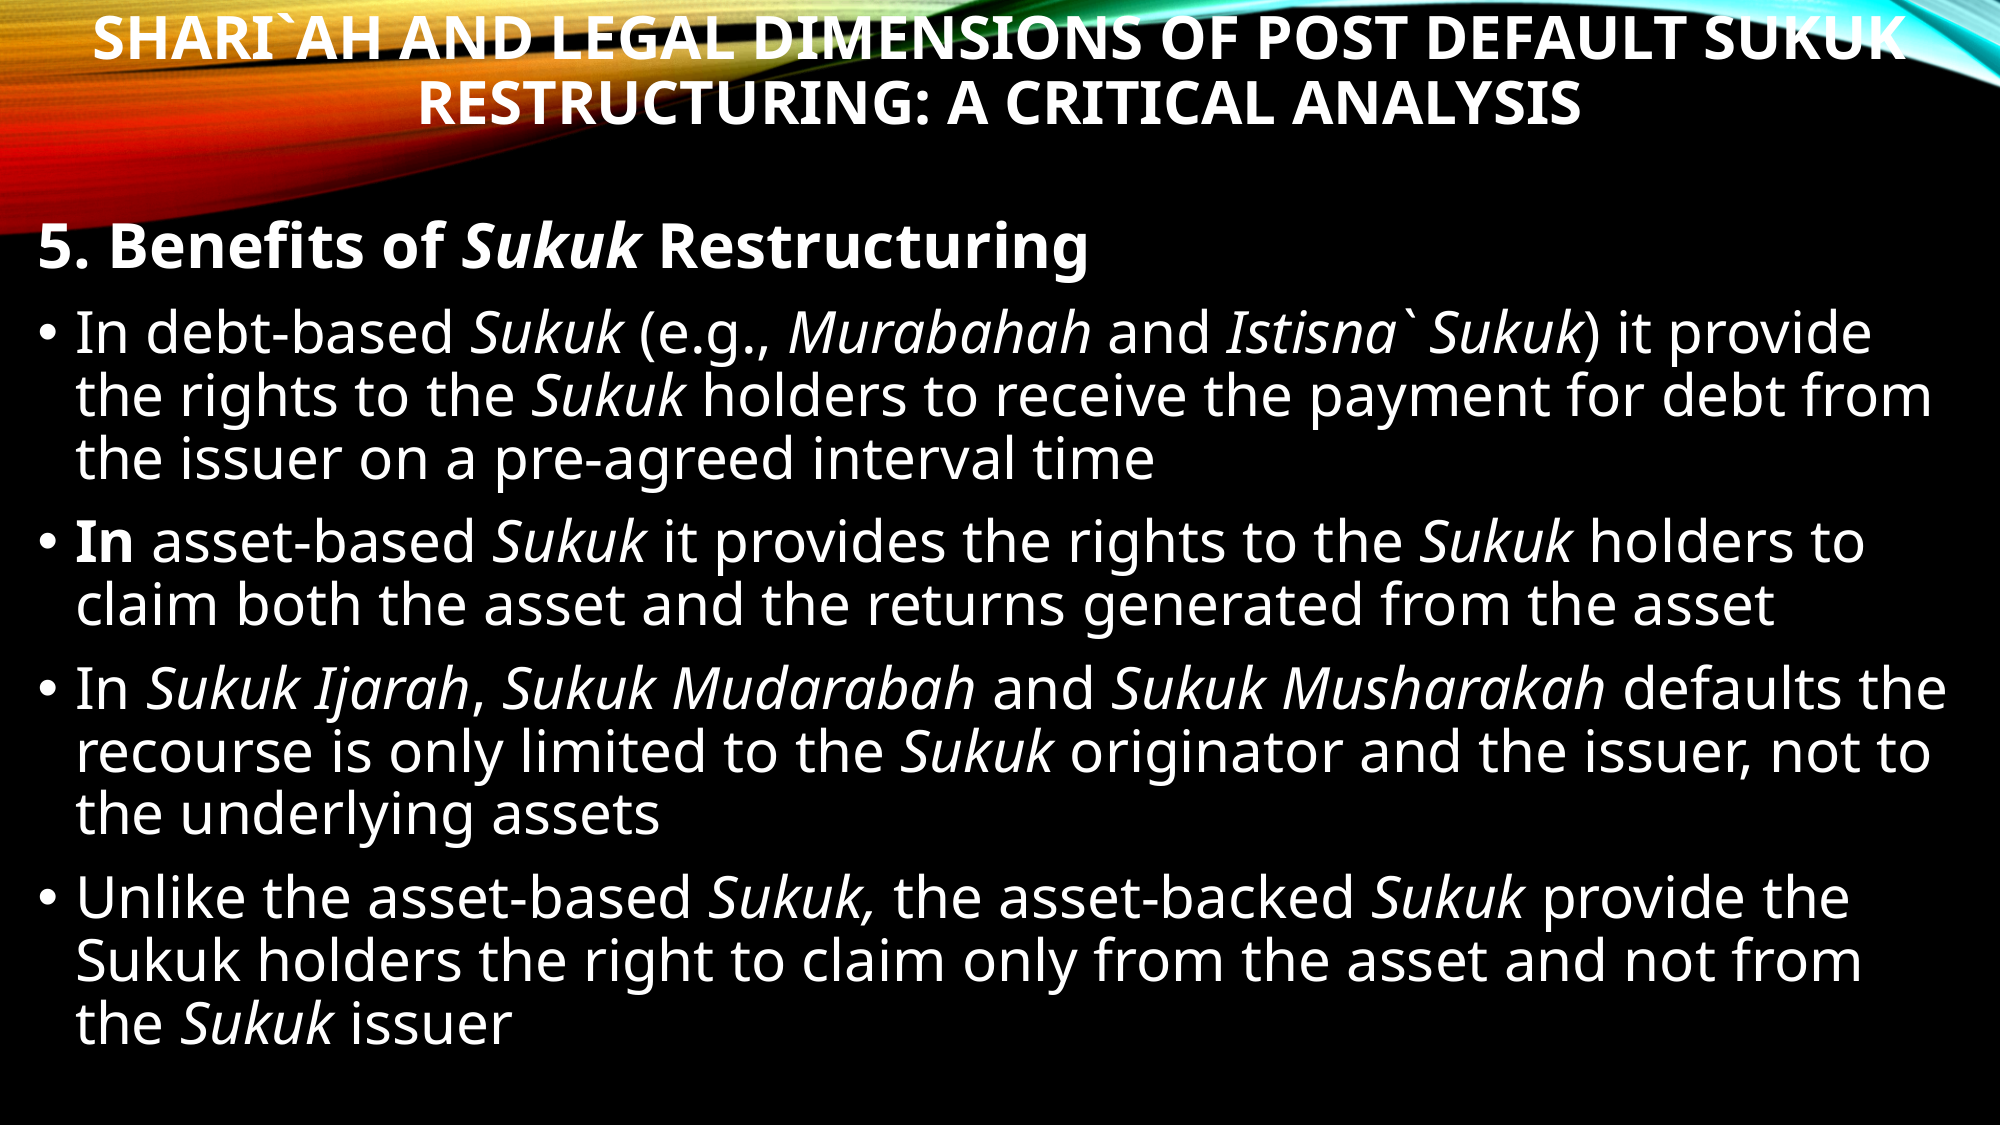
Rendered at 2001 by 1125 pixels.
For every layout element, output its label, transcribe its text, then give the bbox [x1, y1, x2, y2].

picture [0, 146, 2000, 237]
title SHARI`AH AND LEGAL DIMENSIONS OF POST DEFAULT SUKUK RESTRUCTURING: A CRITICAL ANALYSIS [0, 0, 2000, 146]
list 5. Benefits of Sukuk Restructuring In debt-based Sukuk (e.g., Murabahah and Istisna` Sukuk) it provide the rights to the Sukuk holders to receive the payment for debt from the issuer on a pre-agreed interval time In asset-based Sukuk it provides the rights to the Sukuk holders to claim both the asset and the returns generated from the asset In Sukuk Ijarah, Sukuk Mudarabah and Sukuk Musharakah defaults the recourse is only limited to the Sukuk originator and the issuer, not to the underlying assets Unlike the asset-based Sukuk, the asset-backed Sukuk provide the Sukuk holders the right to claim only from the asset and not from the Sukuk issuer [22, 207, 1980, 1125]
